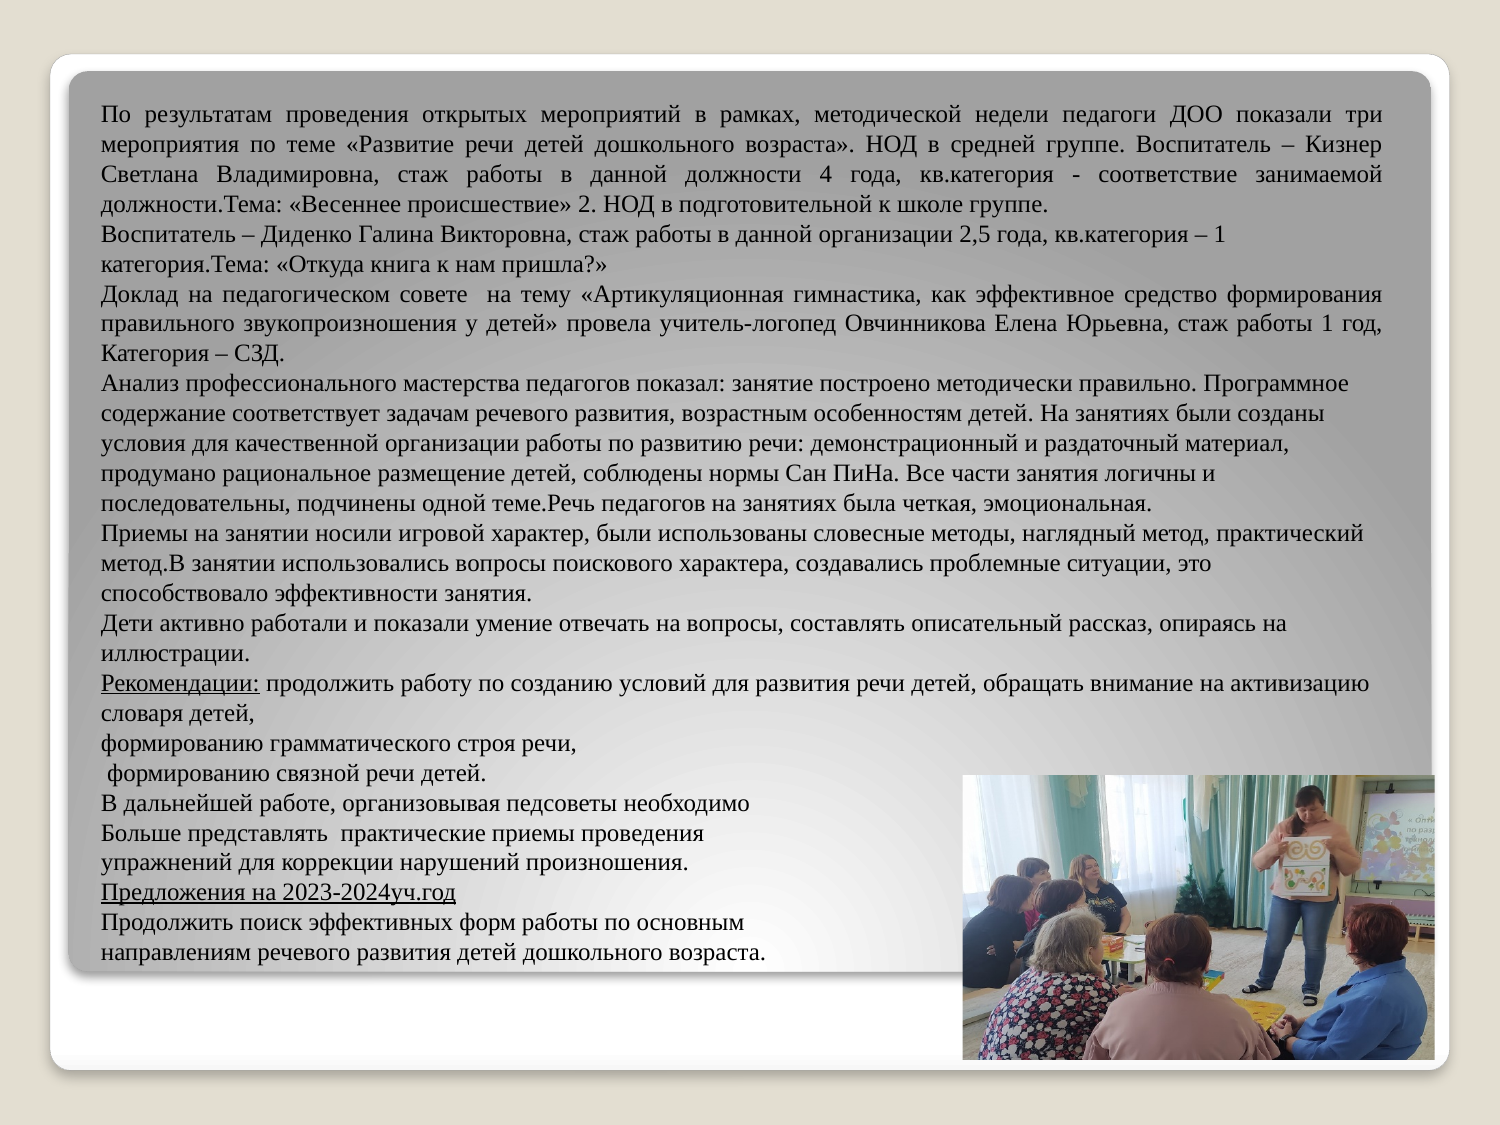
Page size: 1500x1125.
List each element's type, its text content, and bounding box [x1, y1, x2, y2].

text_box По результатам проведения открытых мероприятий в рамках, методической недели педагоги ДОО показали три мероприятия по теме «Развитие речи детей дошкольного возраста». НОД в средней группе. Воспитатель – Кизнер Светлана Владимировна, стаж работы в данной должности 4 года, кв.категория - соответствие занимаемой должности.Тема: «Весеннее происшествие» 2. НОД в подготовительной к школе группе. Воспитатель – Диденко Галина Викторовна, стаж работы в данной организации 2,5 года, кв.категория – 1 категория.Тема: «Откуда книга к нам пришла?» Доклад на педагогическом совете на тему «Артикуляционная гимнастика, как эффективное средство формирования правильного звукопроизношения у детей» провела учитель-логопед Овчинникова Елена Юрьевна, стаж работы 1 год, Категория – СЗД. Анализ профессионального мастерства педагогов показал: занятие построено методически правильно. Программное содержание соответствует задачам речевого развития, возрастным особенностям детей. На занятиях были созданы условия для качественной организации работы по развитию речи: демонстрационный и раздаточный материал, продумано рациональное размещение детей, соблюдены нормы Сан ПиНа. Все части занятия логичны и последовательны, подчинены одной теме.Речь педагогов на занятиях была четкая, эмоциональная. Приемы на занятии носили игровой характер, были использованы словесные методы, наглядный метод, практический метод.В занятии использовались вопросы поискового характера, создавались проблемные ситуации, это способствовало эффективности занятия. Дети активно работали и показали умение отвечать на вопросы, составлять описательный рассказ, опираясь на иллюстрации. Рекомендации: продолжить работу по созданию условий для развития речи детей, обращать внимание на активизацию словаря детей, формированию грамматического строя речи, формированию связной речи детей. В дальнейшей работе, организовывая педсоветы необходимо Больше представлять практические приемы проведения упражнений для коррекции нарушений произношения. Предложения на 2023-2024уч.год Продолжить поиск эффективных форм работы по основным направлениям речевого развития детей дошкольного возраста. [85, 90, 1400, 1093]
picture [962, 774, 1435, 1060]
